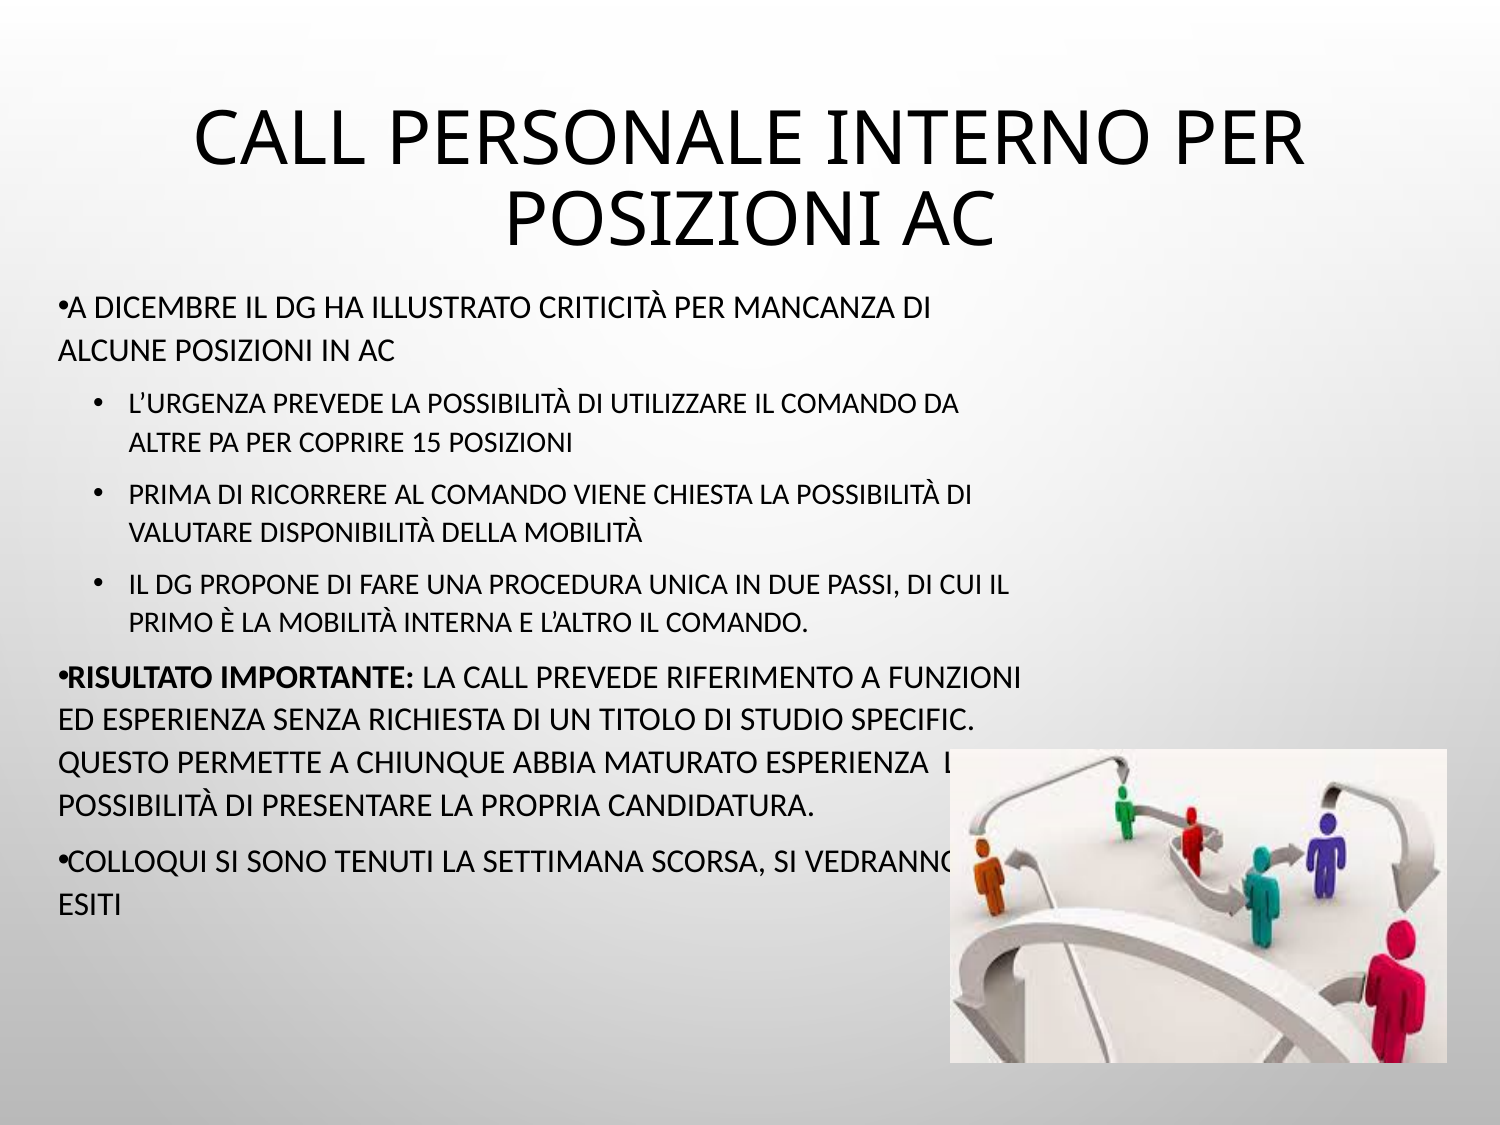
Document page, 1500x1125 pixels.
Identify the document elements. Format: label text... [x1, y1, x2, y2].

title Call personale Interno per posizioni AC [112, 50, 1388, 312]
picture [0, 0, 1500, 1125]
list A dicembre il DG ha illustrato criticità per mancanza di alcune posizioni in AC L’urgenza prevede la possibilità di utilizzare il comando da altre pA per coprire 15 posizioni Prima di ricorrere al comando viene chiesta la possibilità di valutare disponibilità della mobilità Il DG Propone di fare una procedura unica in due passi, di cui il primo è la mobilità interna e l’altro il comando. Risultato importante: la call prevede riferimento a funzioni ed esperienza senza richiesta di un titolo di studio specific. Questo permette a chiunque abbia maturato esperienza la possibilitÀ di presentare la propria candidaturA. Colloqui si sono tenuti la settimana scorsa, si vedranno gli esiti [42, 275, 1050, 975]
